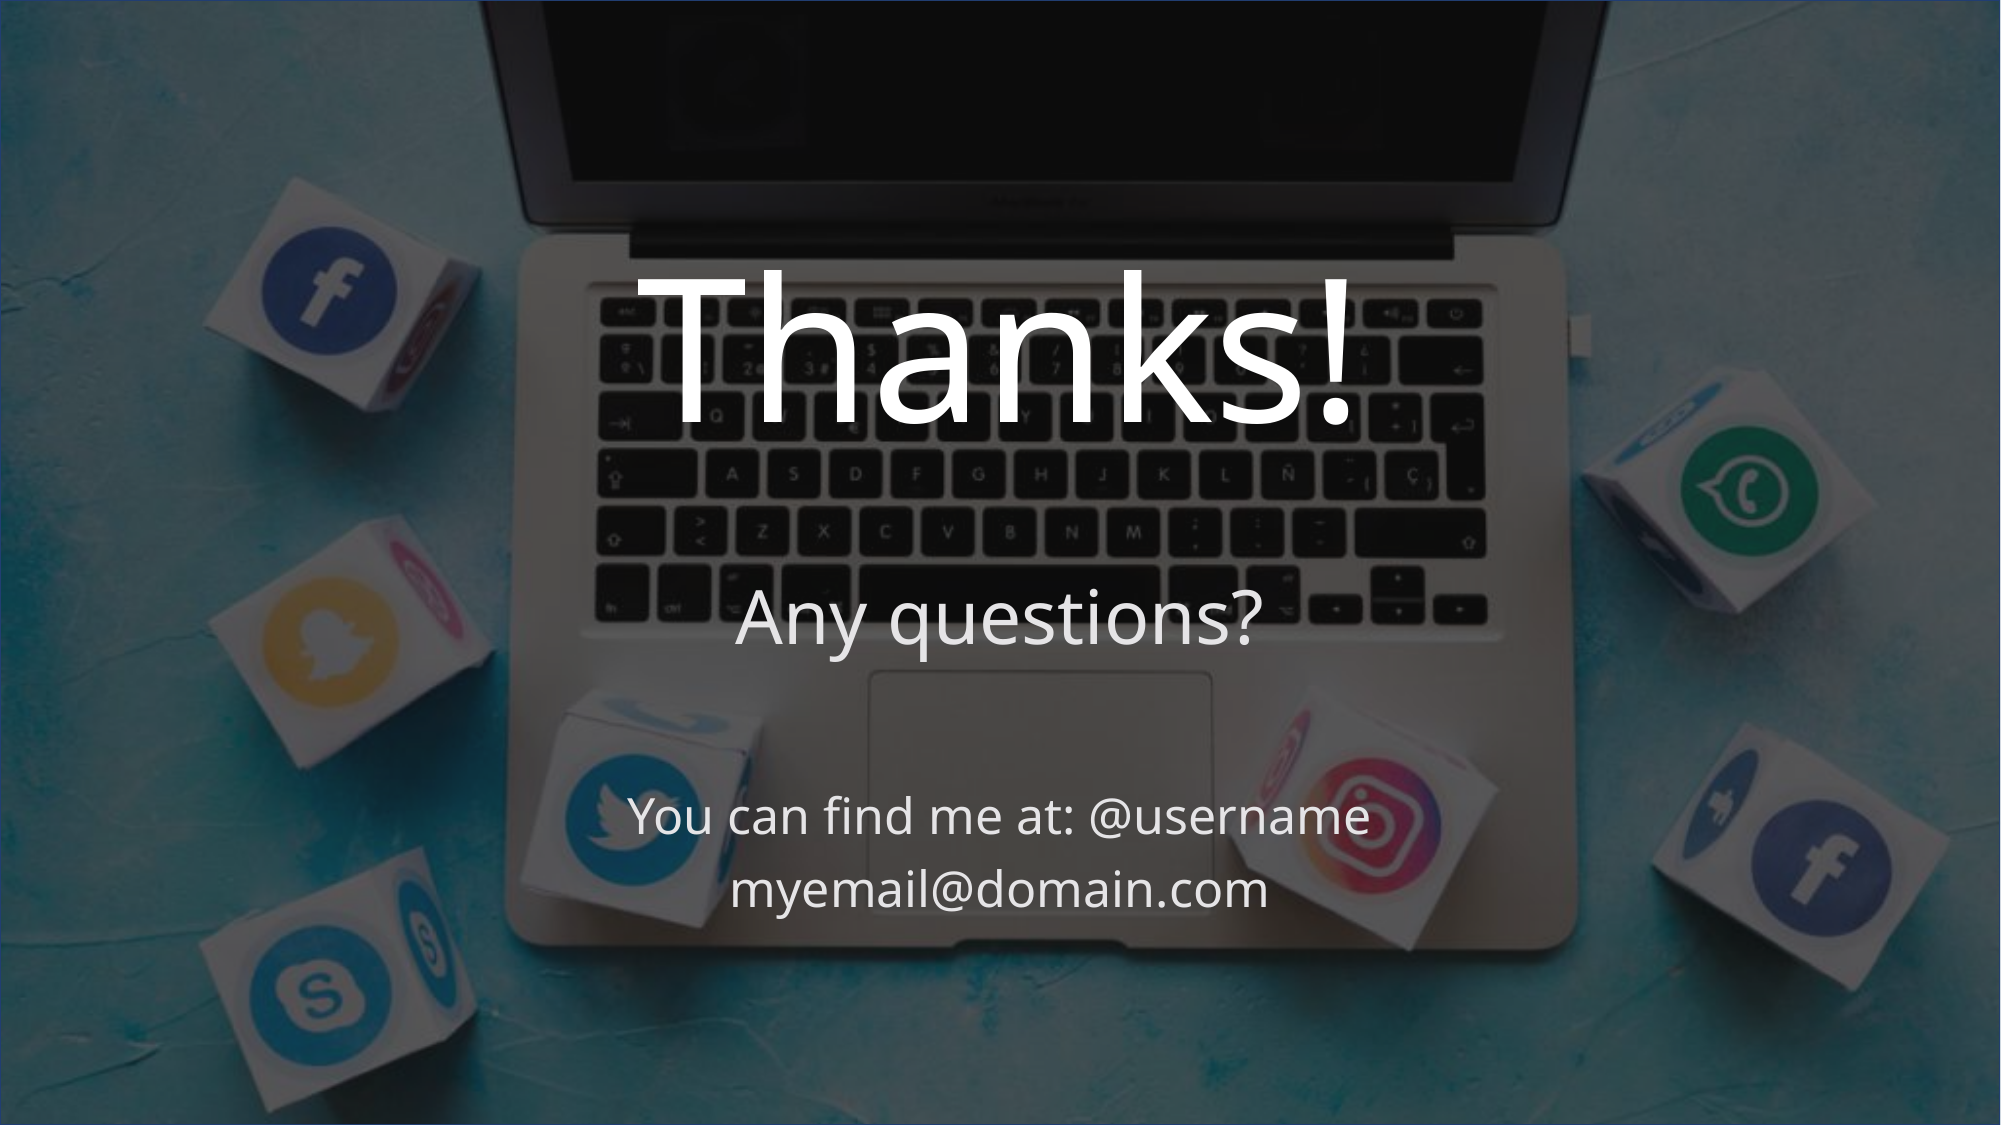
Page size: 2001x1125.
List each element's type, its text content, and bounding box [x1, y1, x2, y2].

text_box You can find me at: @username myemail@domain.com [609, 764, 1391, 925]
text_box Any questions? [580, 562, 1419, 668]
text_box Thanks! [621, 215, 1379, 471]
